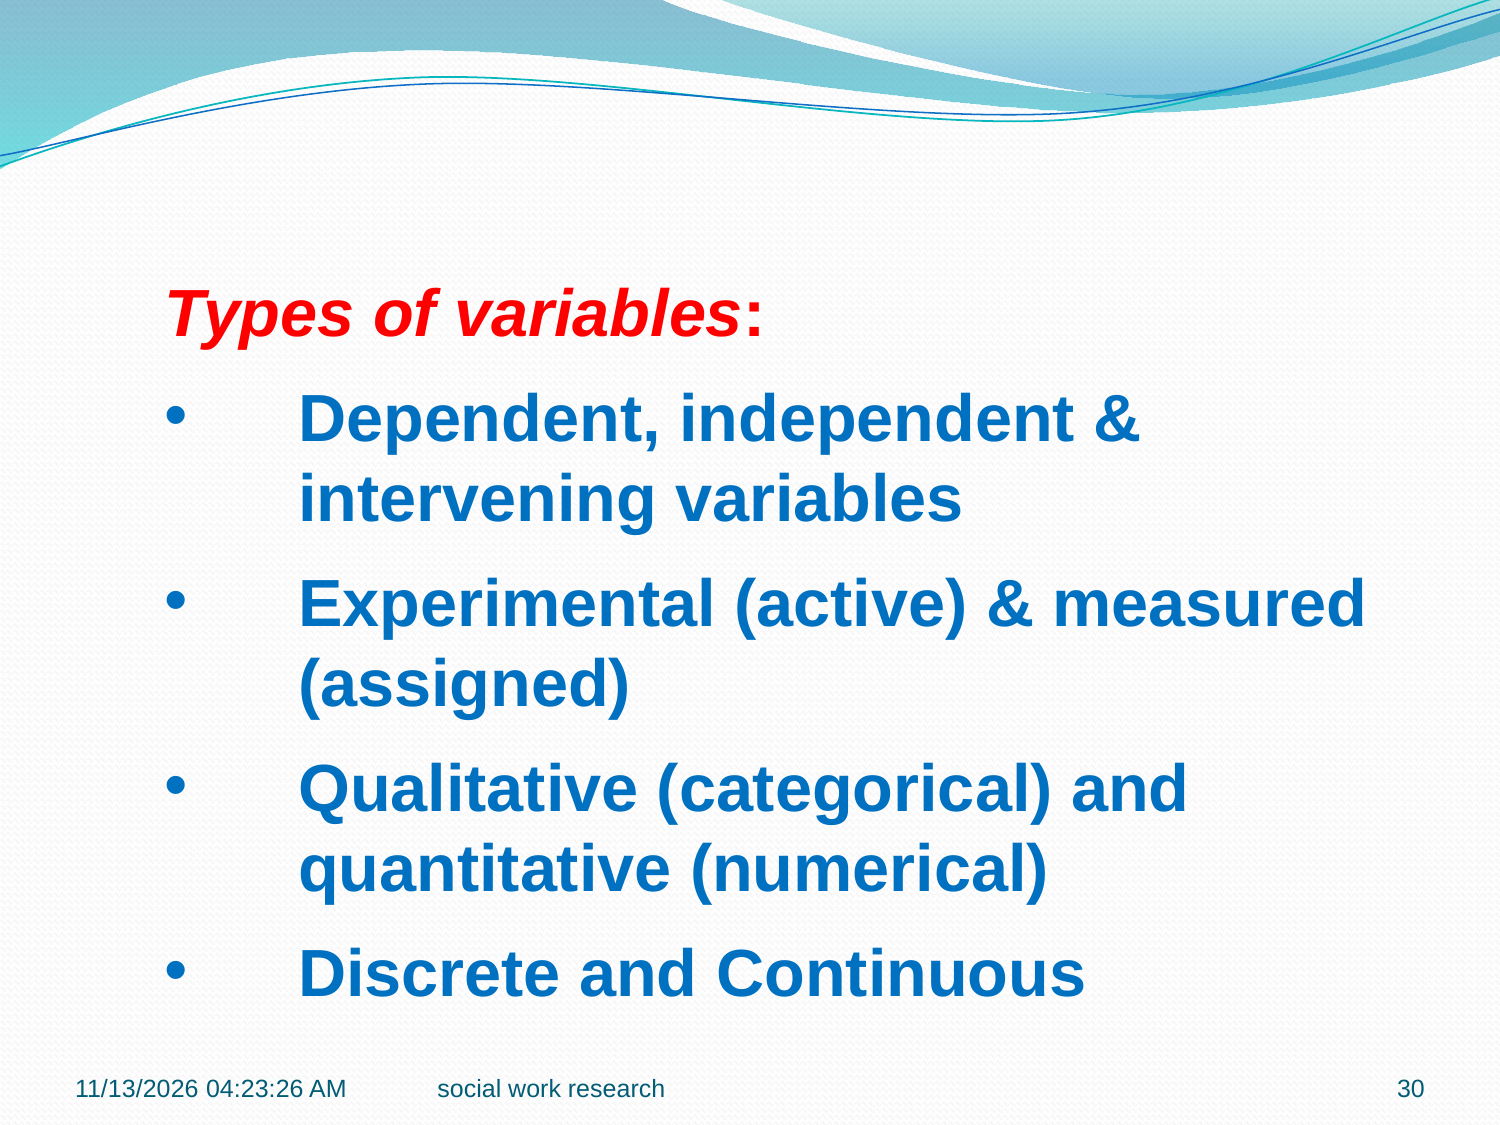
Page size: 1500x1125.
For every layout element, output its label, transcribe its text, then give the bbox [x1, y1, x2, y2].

slide_number 30 [1299, 1042, 1425, 1103]
text_box Types of variables: Dependent, independent & intervening variables Experimental (active) & measured (assigned) Qualitative (categorical) and quantitative (numerical) Discrete and Continuous [149, 262, 1425, 1006]
footer social work research [437, 1042, 988, 1103]
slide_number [75, 1042, 425, 1103]
